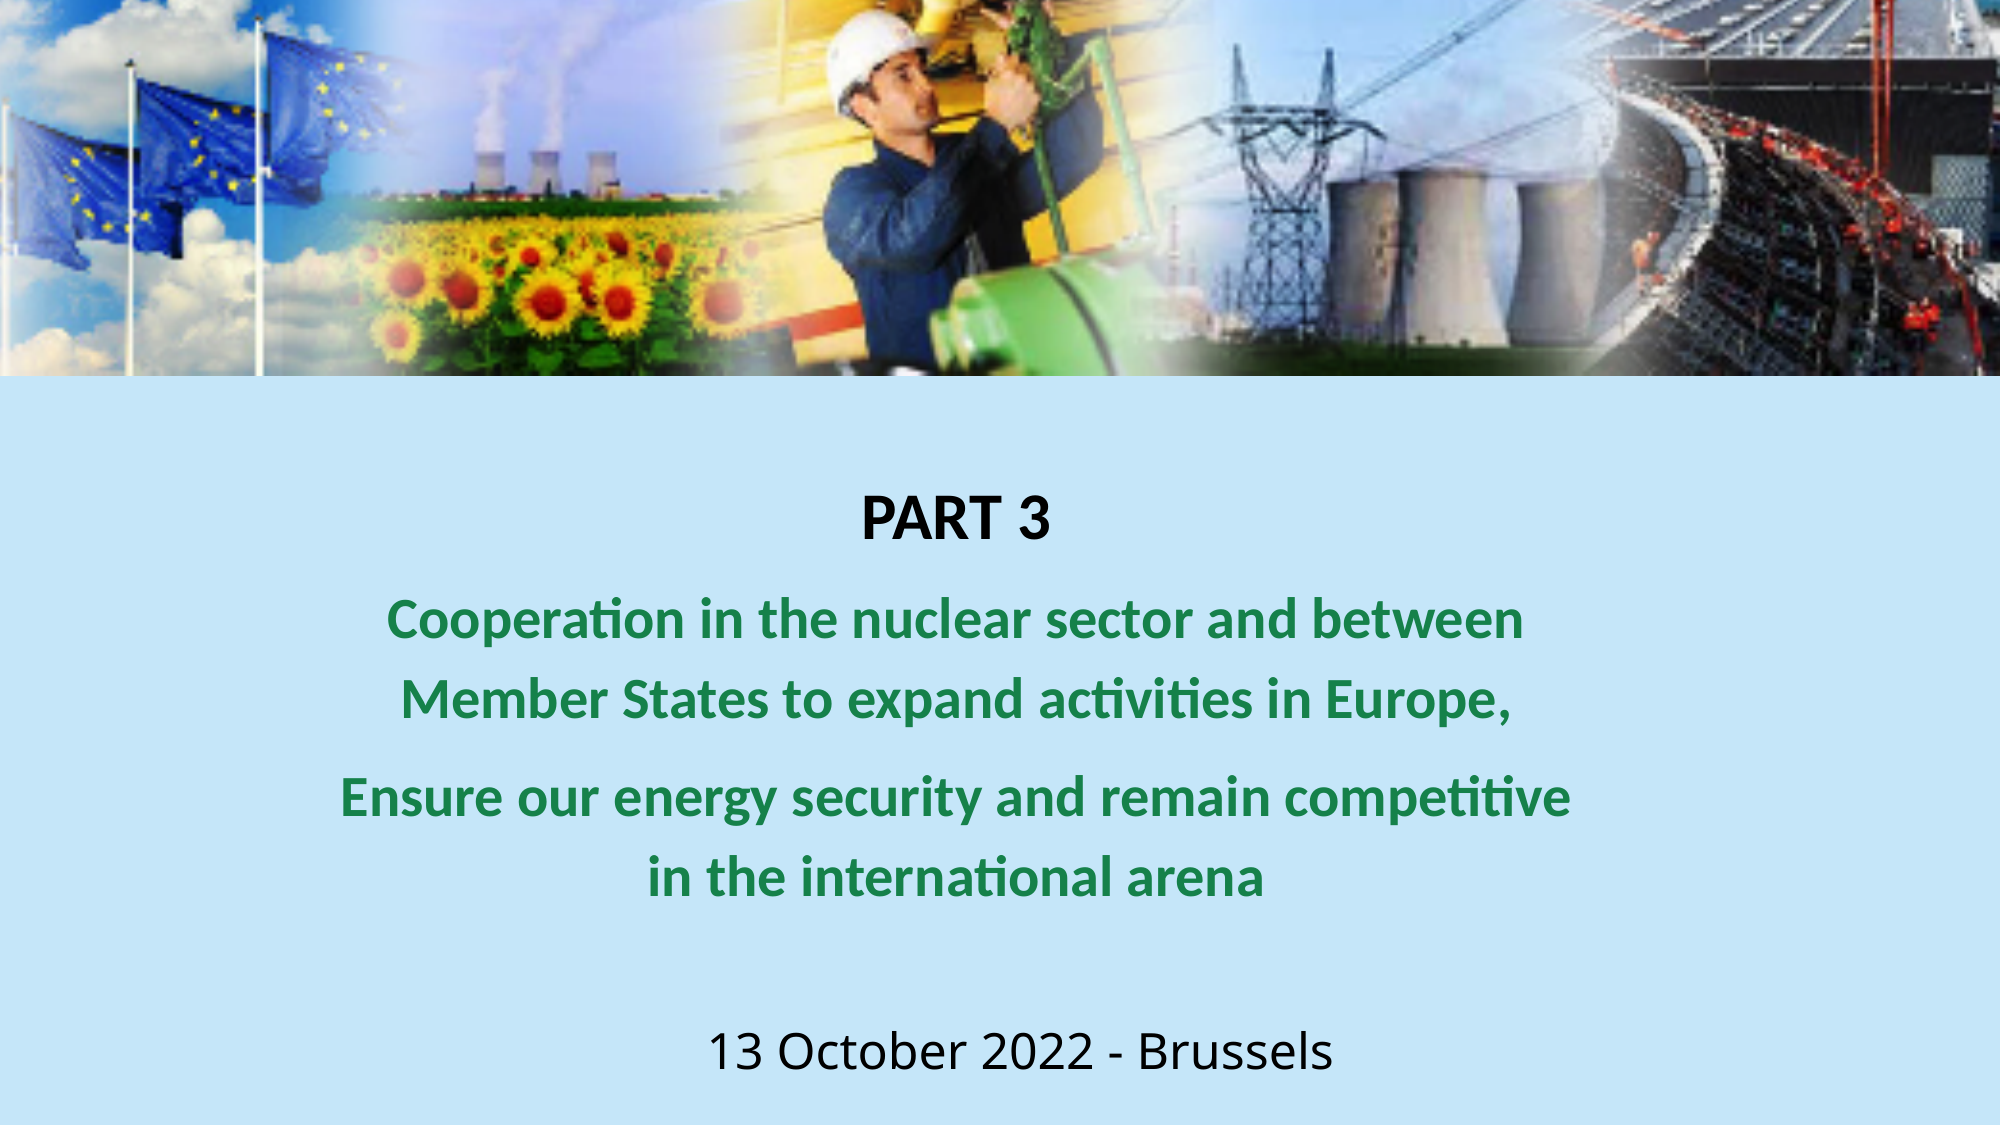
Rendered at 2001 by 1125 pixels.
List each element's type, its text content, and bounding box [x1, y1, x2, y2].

text_box PART 3 Cooperation in the nuclear sector and between Member States to expand activities in Europe, Ensure our energy security and remain competitive in the international arena [313, 453, 1600, 1045]
text_box 13 October 2022 - Brussels [462, 1045, 1579, 1102]
picture [0, 0, 2000, 376]
